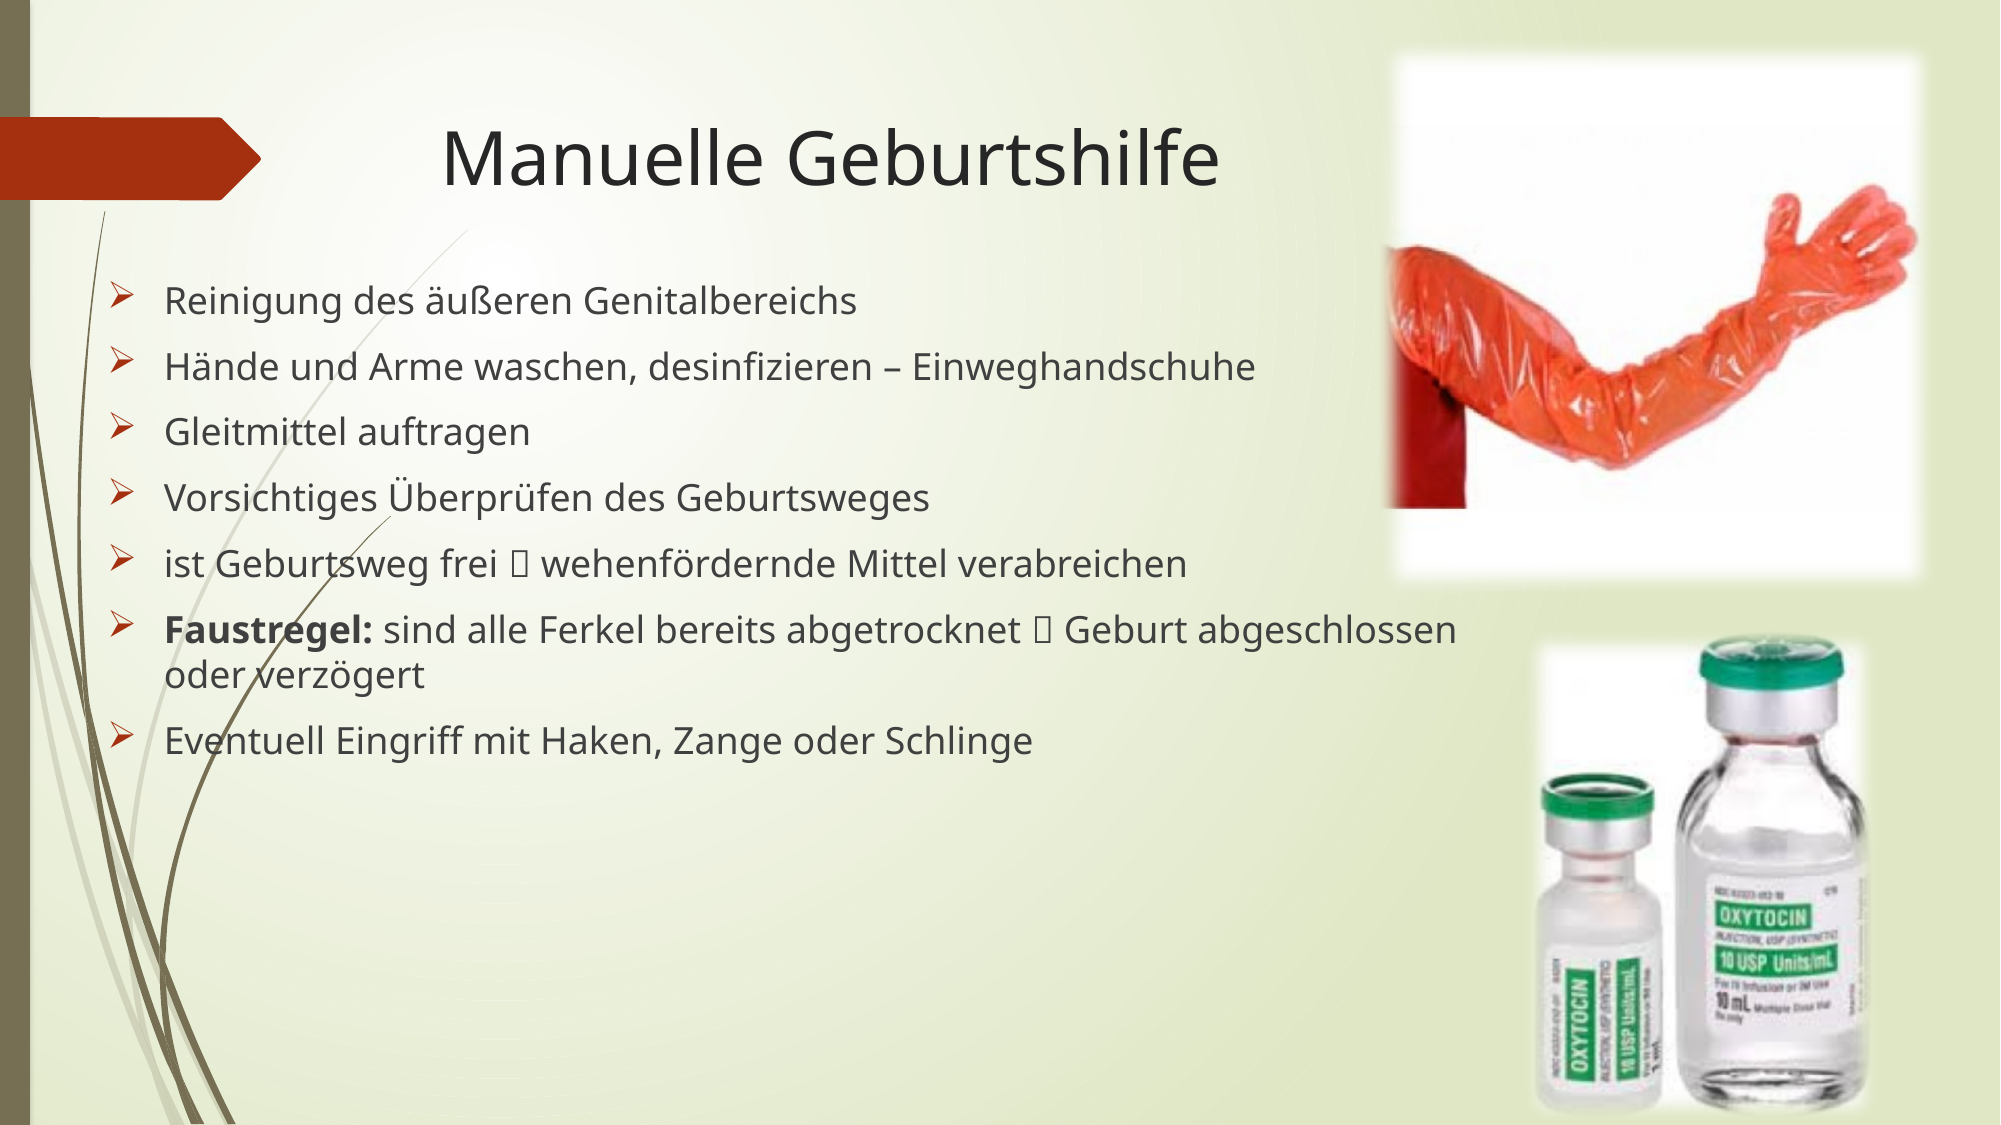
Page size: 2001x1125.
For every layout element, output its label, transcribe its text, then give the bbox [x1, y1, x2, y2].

title Manuelle Geburtshilfe [425, 102, 1372, 269]
picture [1377, 36, 1939, 597]
picture [1520, 626, 1881, 1125]
list Reinigung des äußeren Genitalbereichs Hände und Arme waschen, desinfizieren – Einweghandschuhe Gleitmittel auftragen Vorsichtiges Überprüfen des Geburtsweges ist Geburtsweg frei  wehenfördernde Mittel verabreichen Faustregel: sind alle Ferkel bereits abgetrocknet  Geburt abgeschlossen oder verzögert Eventuell Eingriff mit Haken, Zange oder Schlinge [92, 269, 1522, 991]
